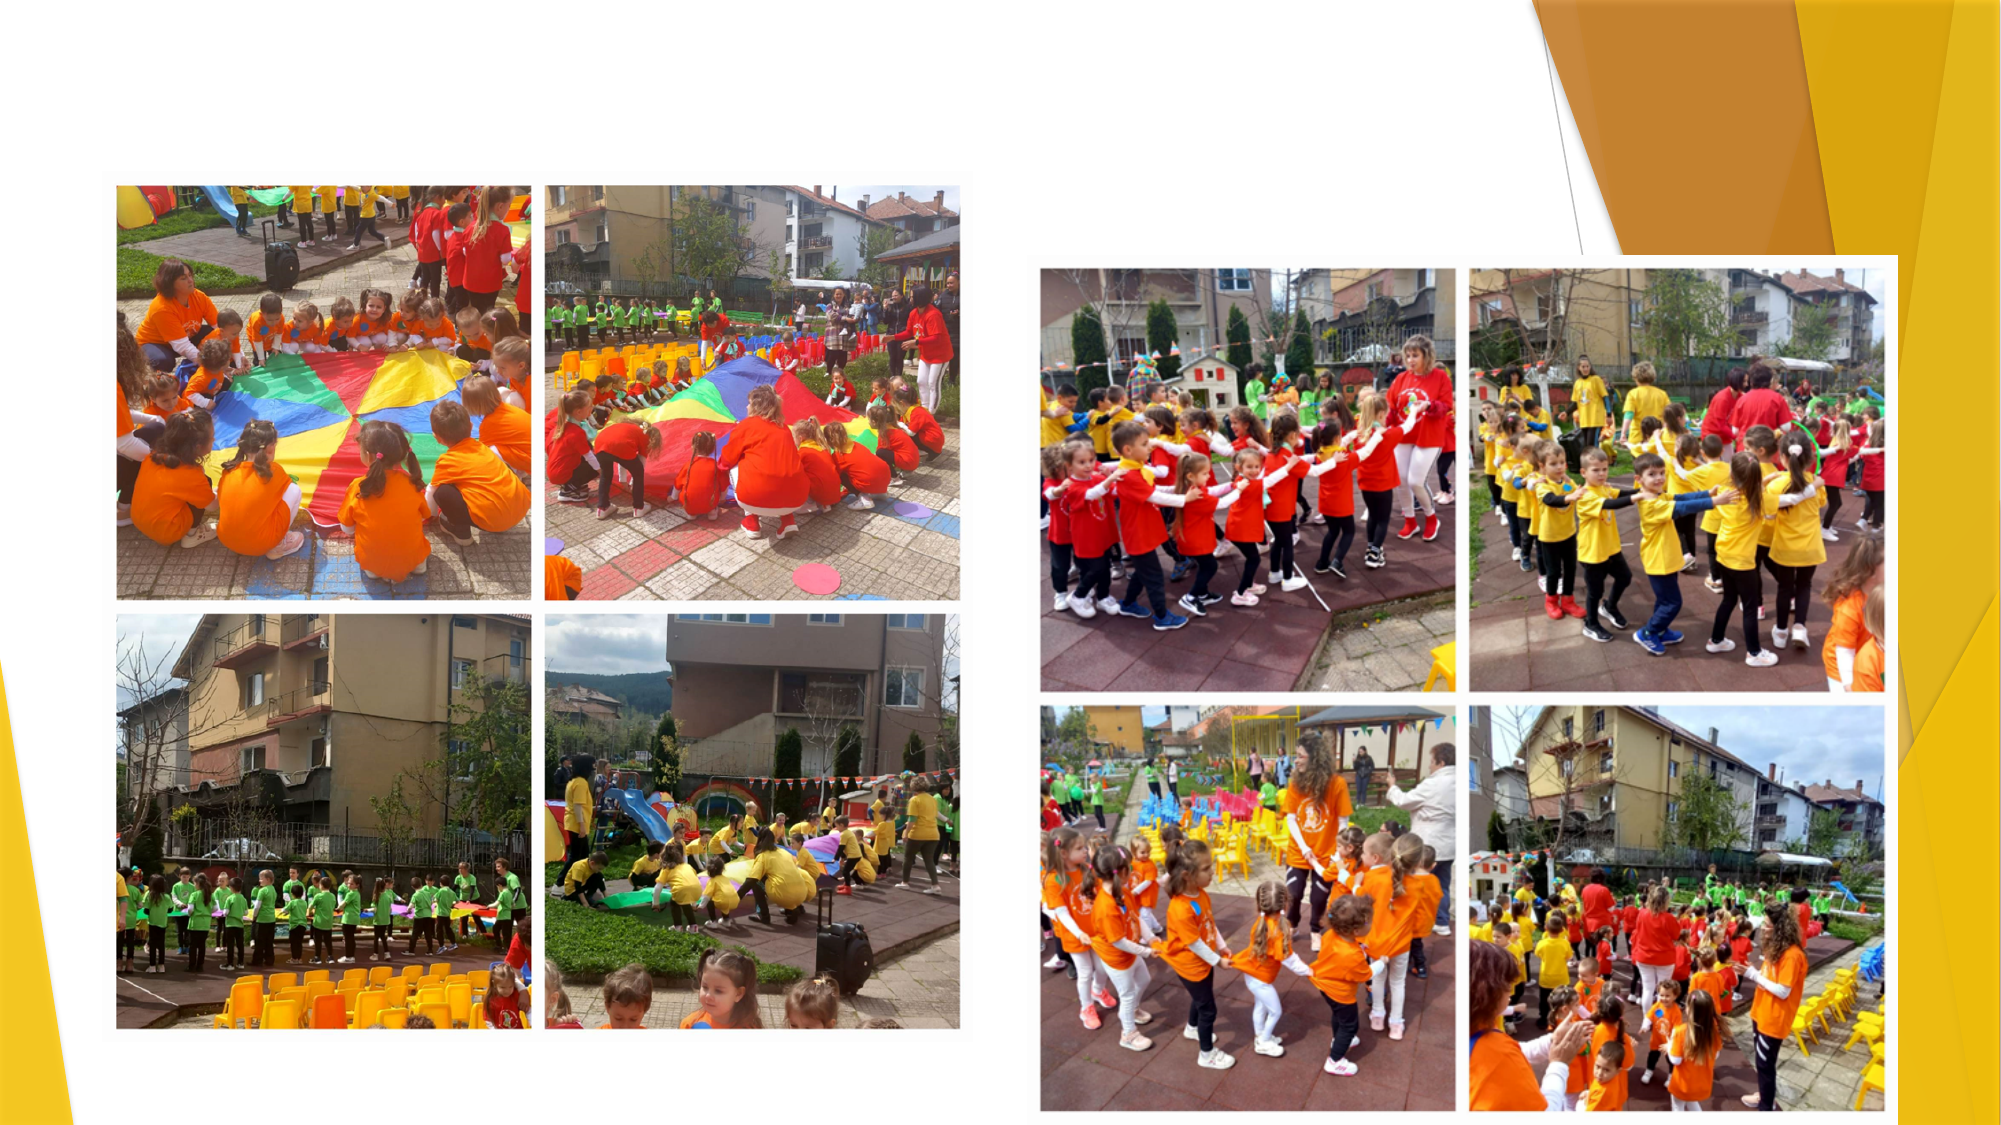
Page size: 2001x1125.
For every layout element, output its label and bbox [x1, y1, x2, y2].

picture [1027, 254, 1898, 1125]
list [102, 171, 973, 1042]
